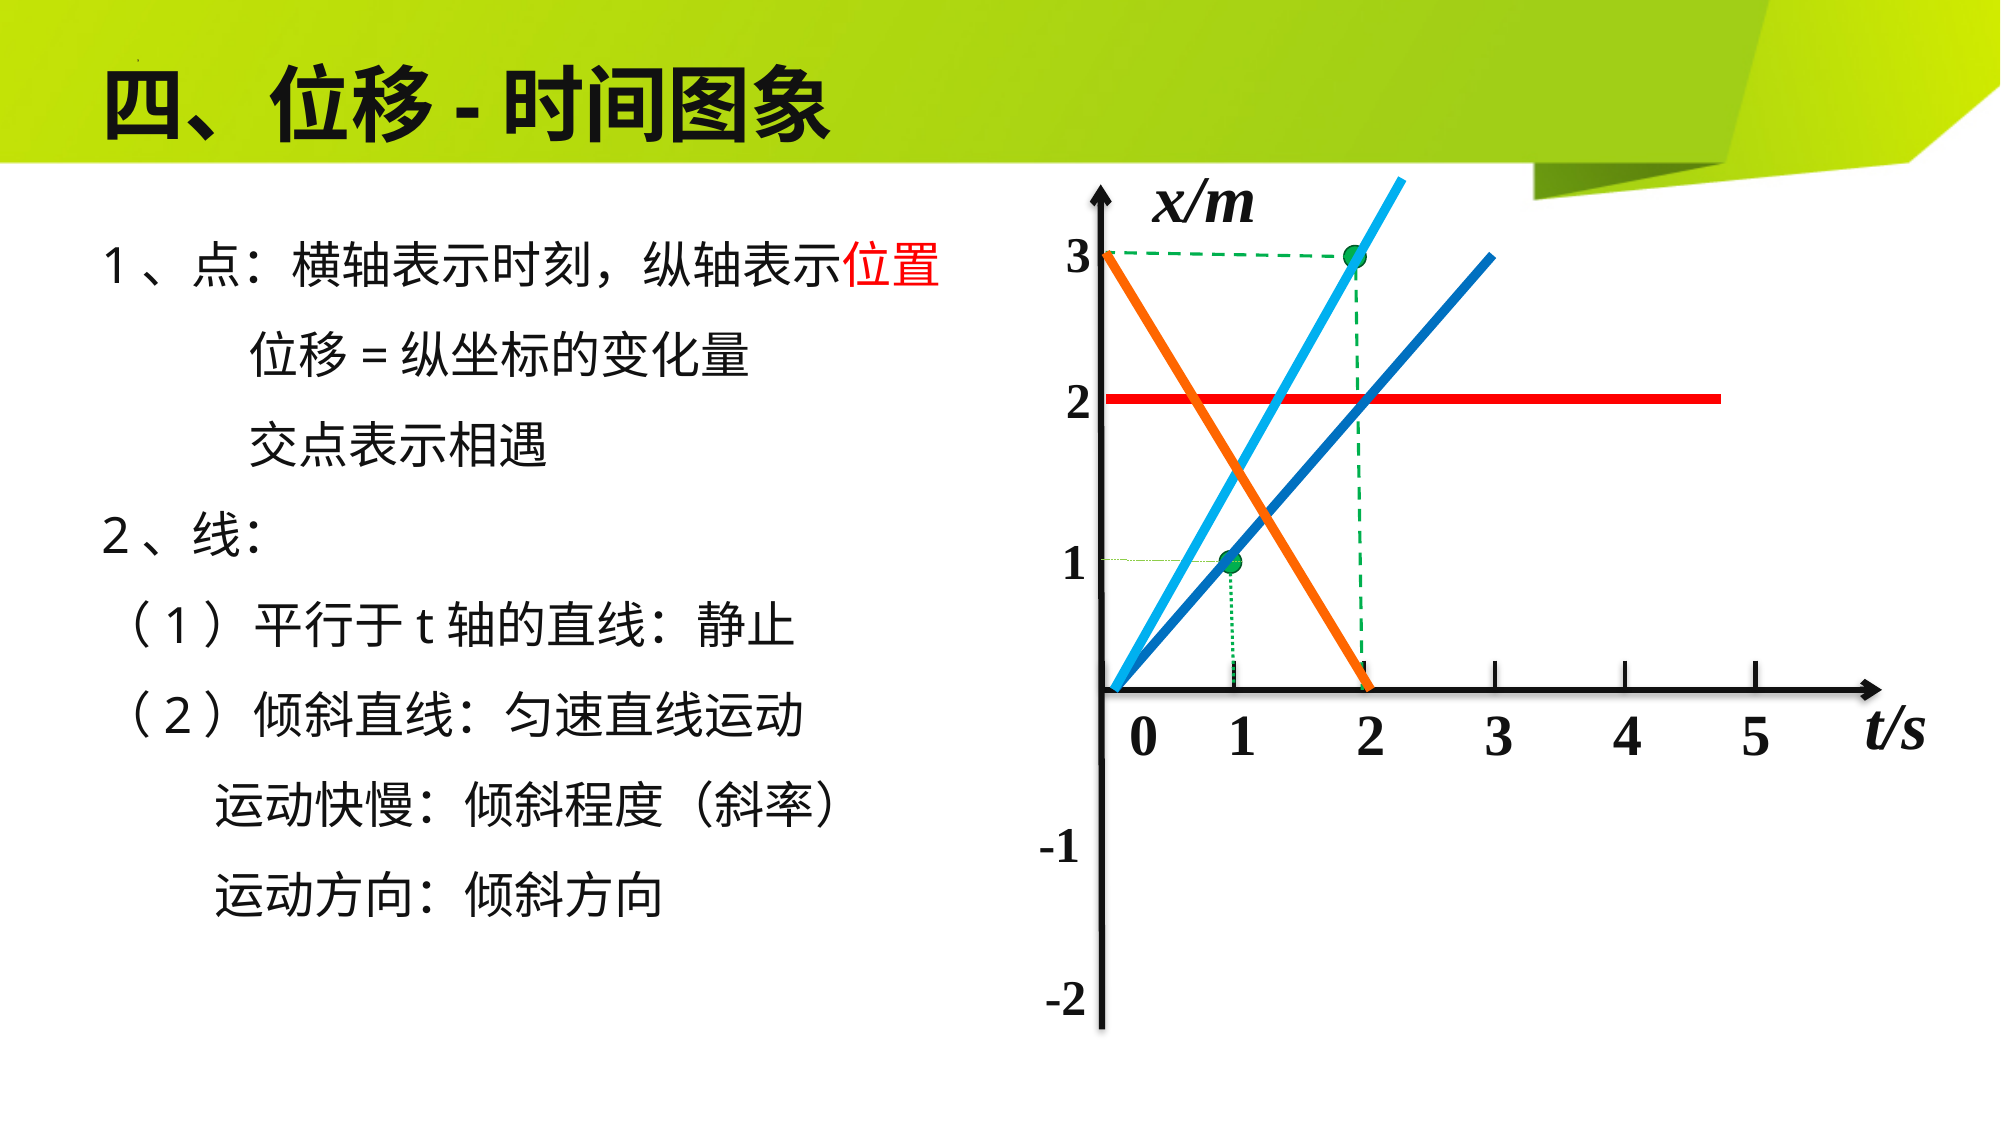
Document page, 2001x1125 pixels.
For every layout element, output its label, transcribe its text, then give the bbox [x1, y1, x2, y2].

title 四、位移-时间图象 [86, 42, 1914, 161]
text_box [1105, 252, 1371, 691]
picture [0, 0, 2001, 1125]
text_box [1276, 660, 1946, 776]
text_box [1407, 254, 1493, 690]
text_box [1023, 148, 1273, 1035]
list 1、点：横轴表示时刻，纵轴表示位置 位移=纵坐标的变化量 交点表示相遇 2、线： （1）平行于t轴的直线：静止 （2）倾斜直线：匀速直线运动 运动快慢：倾斜程度（斜率） 运动方向：倾斜方向 [86, 196, 992, 1035]
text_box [1113, 178, 1403, 690]
